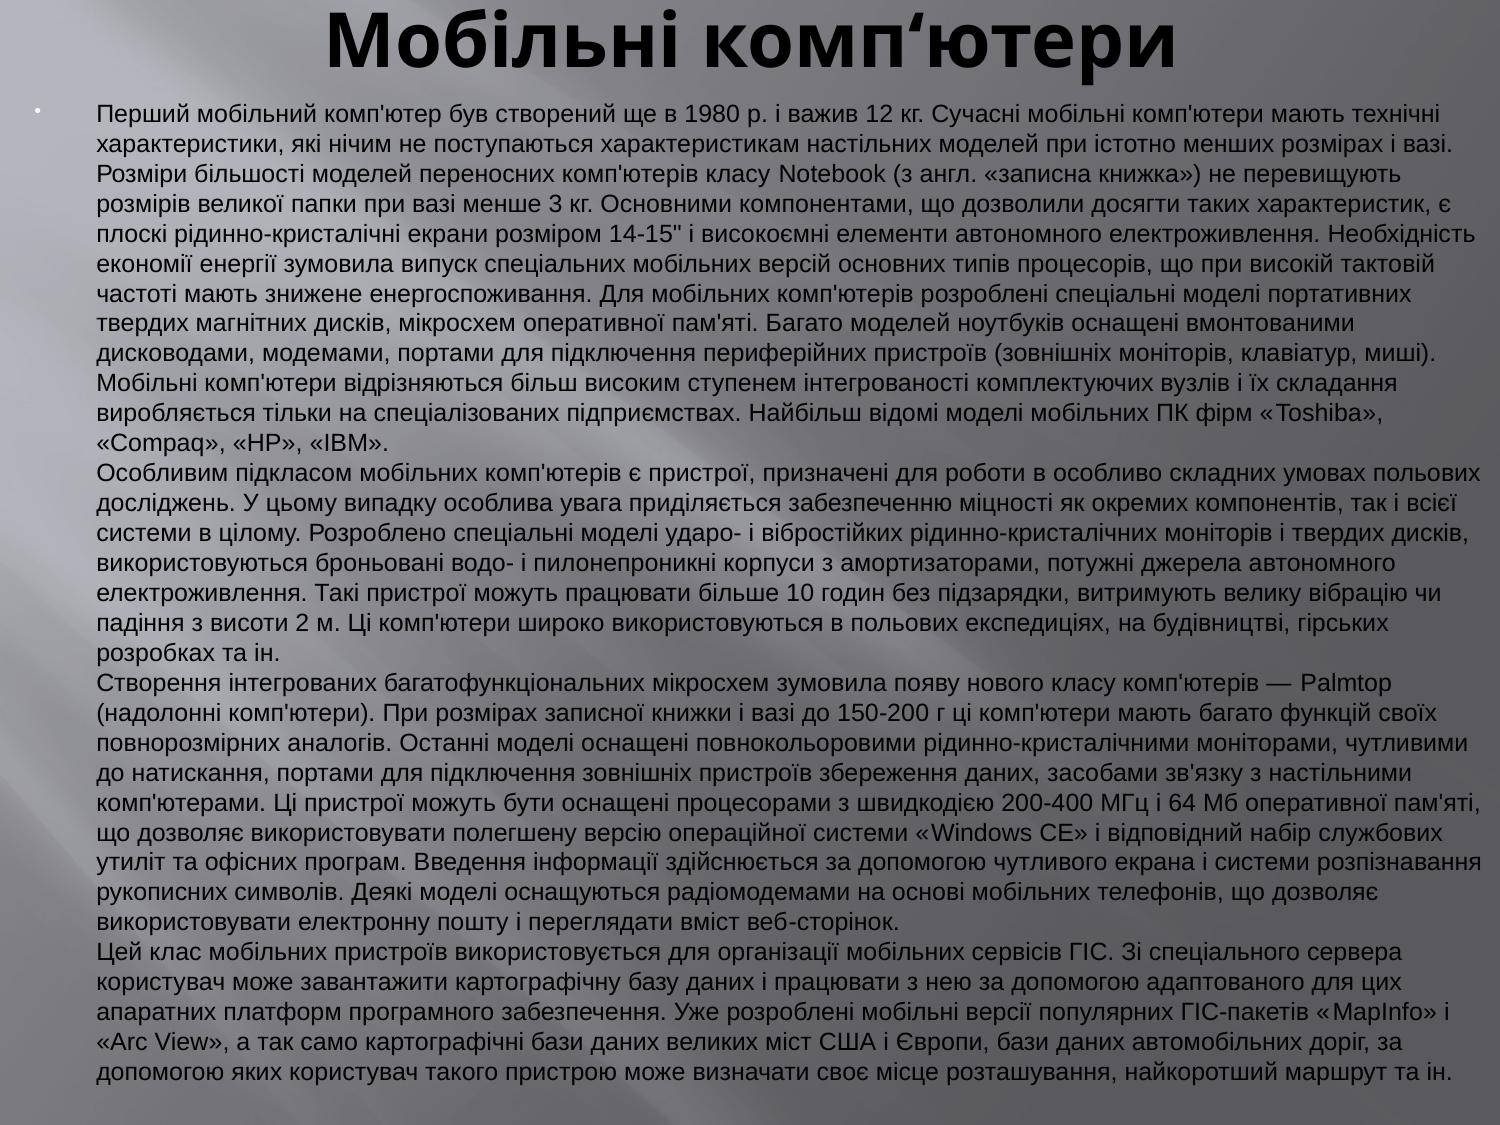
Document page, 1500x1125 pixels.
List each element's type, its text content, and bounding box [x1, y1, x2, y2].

list Перший мобільний комп'ютер був створений ще в 1980 р. і важив 12 кг. Сучасні мобільні комп'ютери мають технічні характеристики, які нічим не поступаються характеристикам настільних моделей при істотно менших розмірах і вазі. Розміри більшості моделей переносних комп'ютерів класу Notebook (з англ. «записна книжка») не перевищують розмірів великої папки при вазі менше 3 кг. Основними компонентами, що дозволили досягти таких характеристик, є плоскі рідинно-кристалічні екрани розміром 14-15" і високоємні елементи автономного електроживлення. Необхідність економії енергії зумовила випуск спеціальних мобільних версій основних типів процесорів, що при високій тактовій частоті мають знижене енергоспоживання. Для мобільних комп'ютерів розроблені спеціальні моделі портативних твердих магнітних дисків, мікросхем оперативної пам'яті. Багато моделей ноутбуків оснащені вмонтованими дисководами, модемами, портами для підключення периферійних пристроїв (зовнішніх моніторів, клавіатур, миші). Мобільні комп'ютери відрізняються більш високим ступенем інтегрованості комплектуючих вузлів і їх складання виробляється тільки на спеціалізованих підприємствах. Найбільш відомі моделі мобільних ПК фірм «Toshiba», «Compaq», «HP», «IBM». Особливим підкласом мобільних комп'ютерів є пристрої, призначені для роботи в особливо складних умовах польових досліджень. У цьому випадку особлива увага приділяється забезпеченню міцності як окремих компонентів, так і всієї системи в цілому. Розроблено спеціальні моделі ударо- і вібростійких рідинно-кристалічних моніторів і твердих дисків, використовуються броньовані водо- і пилонепроникні корпуси з амортизаторами, потужні джерела автономного електроживлення. Такі пристрої можуть працювати більше 10 годин без підзарядки, витримують велику вібрацію чи падіння з висоти 2 м. Ці комп'ютери широко використовуються в польових експедиціях, на будівництві, гірських розробках та ін. Створення інтегрованих багатофункціональних мікросхем зумовила появу нового класу комп'ютерів — Palmtop (надолонні комп'ютери). При розмірах записної книжки і вазі до 150-200 г ці комп'ютери мають багато функцій своїх повнорозмірних аналогів. Останні моделі оснащені повнокольоровими рідинно-кристалічними моніторами, чутливими до натискання, портами для підключення зовнішніх пристроїв збереження даних, засобами зв'язку з настільними комп'ютерами. Ці пристрої можуть бути оснащені процесорами з швидкодією 200-400 МГц і 64 Мб оперативної пам'яті, що дозволяє використовувати полегшену версію операційної системи «Windows СЕ» і відповідний набір службових утиліт та офісних програм. Введення інформації здійснюється за допомогою чутливого екрана і системи розпізнавання рукописних символів. Деякі моделі оснащуються радіомодемами на основі мобільних телефонів, що дозволяє використовувати електронну пошту і переглядати вміст веб-сторінок. Цей клас мобільних пристроїв використовується для організації мобільних сервісів ГІС. Зі спеціального сервера користувач може завантажити картографічну базу даних і працювати з нею за допомогою адаптованого для цих апаратних платформ програмного забезпечення. Уже розроблені мобільні версії популярних ГІС-пакетів «MapInfо» і «Arc View», а так само картографічні бази даних великих міст США і Європи, бази даних автомобільних доріг, за допомогою яких користувач такого пристрою може визначати своє місце розташування, найкоротший маршрут та ін. [0, 90, 1500, 1125]
title Мобільні комп‘ютери [76, 0, 1427, 90]
